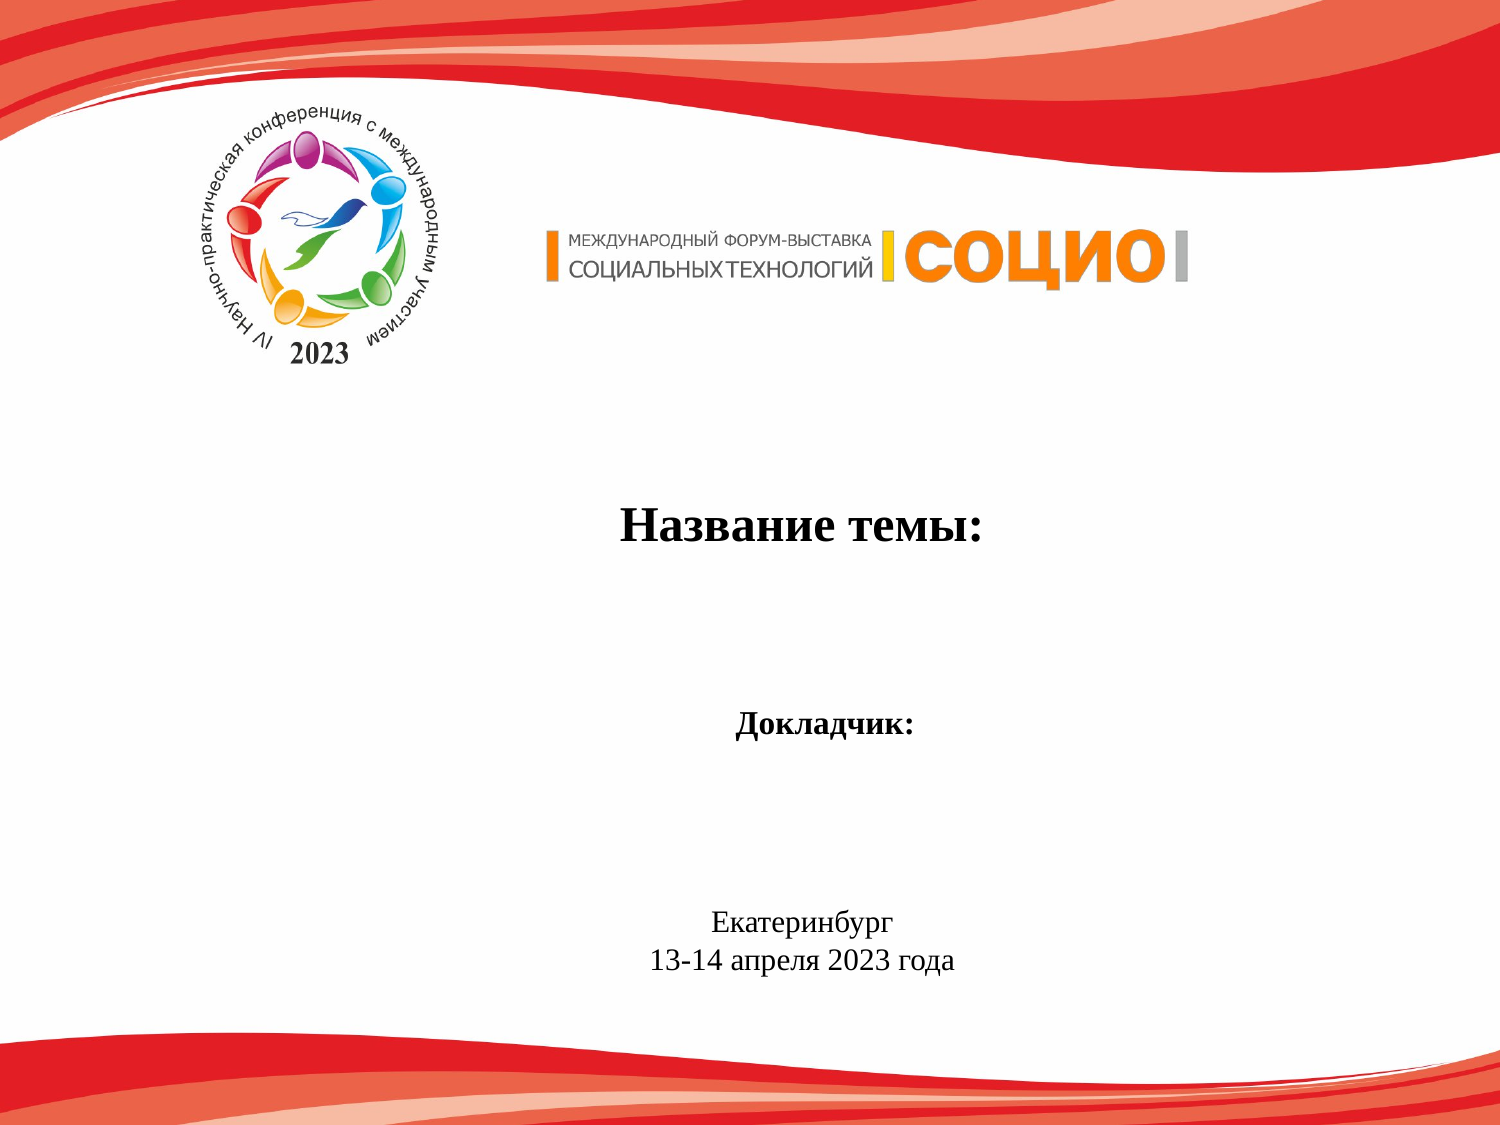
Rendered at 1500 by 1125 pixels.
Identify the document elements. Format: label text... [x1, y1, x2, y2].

text_box Название темы: [604, 483, 1000, 559]
text_box Екатеринбург 13-14 апреля 2023 года [634, 894, 970, 984]
text_box Докладчик: [720, 693, 931, 749]
picture [0, 0, 1500, 1125]
